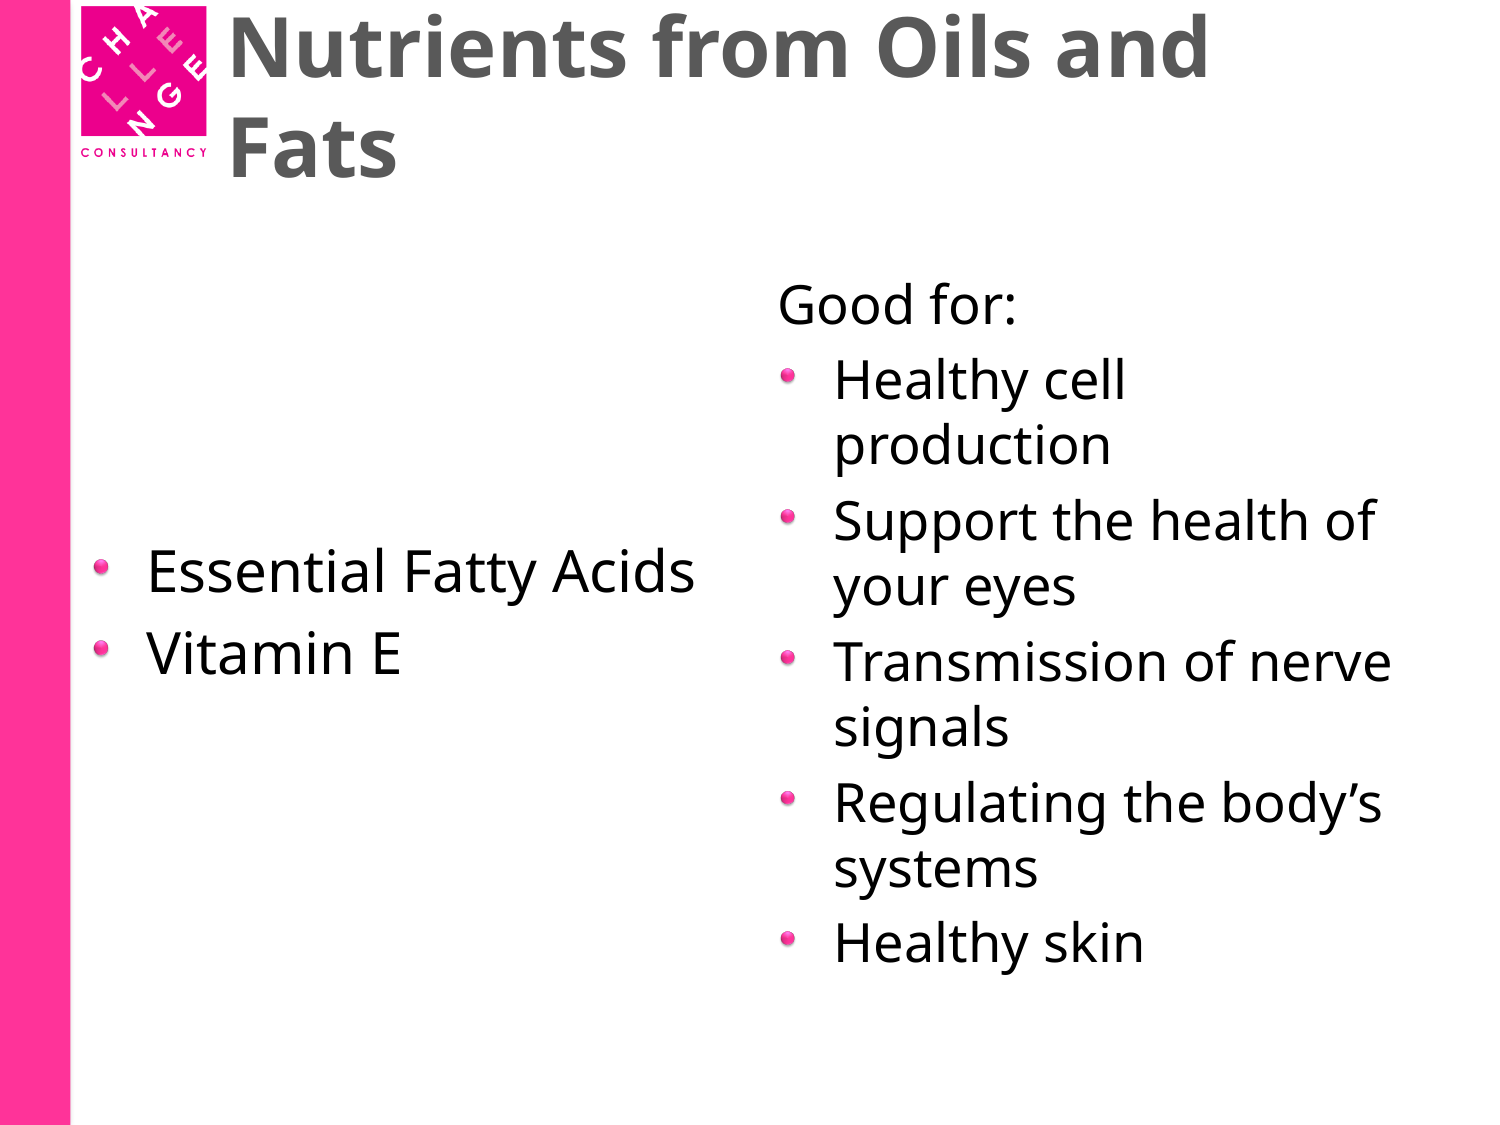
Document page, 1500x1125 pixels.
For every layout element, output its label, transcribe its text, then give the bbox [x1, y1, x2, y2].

list Good for: Healthy cell production Support the health of your eyes Transmission of nerve signals Regulating the body’s systems Healthy skin [762, 262, 1426, 1006]
picture [777, 366, 798, 390]
picture [777, 648, 798, 672]
picture [76, 0, 210, 166]
picture [777, 507, 798, 531]
list Essential Fatty Acids Vitamin E [74, 526, 738, 1006]
picture [90, 638, 112, 664]
title Nutrients from Oils and Fats [210, 0, 1406, 188]
picture [777, 929, 798, 953]
picture [777, 789, 798, 812]
picture [90, 557, 112, 582]
